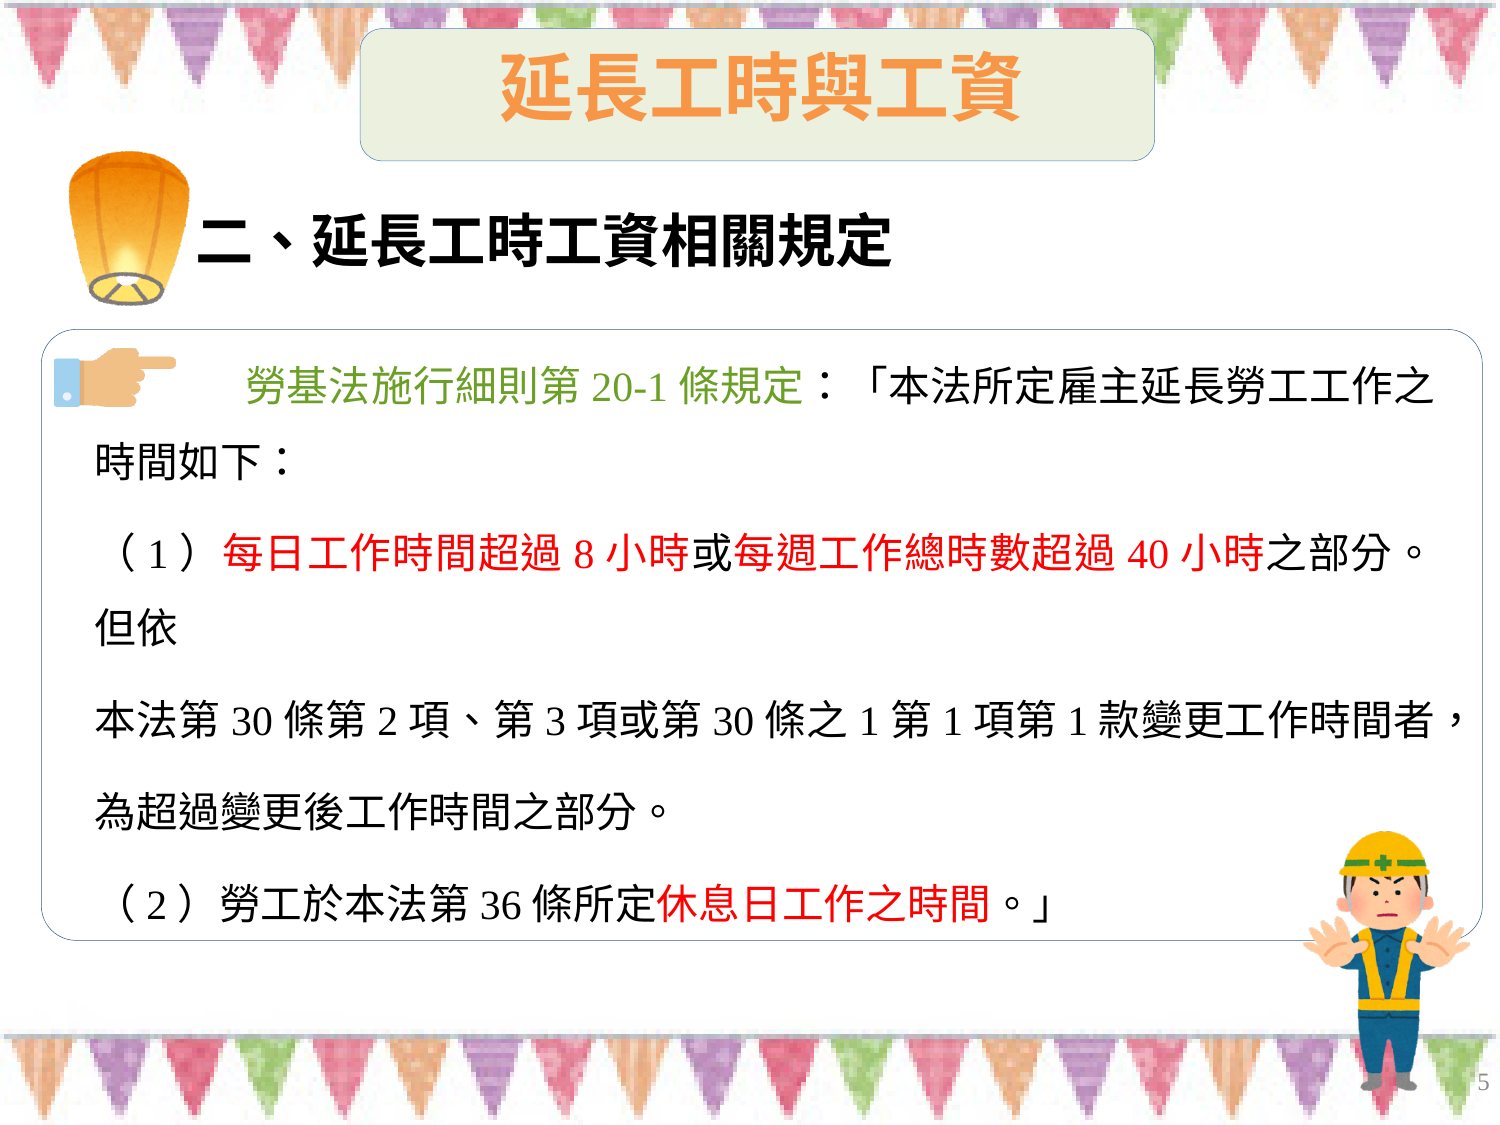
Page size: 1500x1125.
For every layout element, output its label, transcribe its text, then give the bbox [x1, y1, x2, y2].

text_box [362, 152, 1153, 163]
list 勞基法施行細則第20-1條規定：「本法所定雇主延長勞工工作之時間如下： （1）每日工作時間超過8小時或每週工作總時數超過40小時之部分。但依 本法第30條第2項、第3項或第30條之1第1項第1款變更工作時間者， 為超過變更後工作時間之部分。 （2）勞工於本法第36條所定休息日工作之時間。」 [23, 327, 1287, 1051]
picture [0, 0, 1500, 1125]
title 延長工時與工資 [86, 19, 1437, 152]
slide_number 5 [1154, 1051, 1500, 1111]
text_box 二、延長工時工資相關規定 [207, 210, 909, 282]
text_box [39, 327, 1485, 943]
